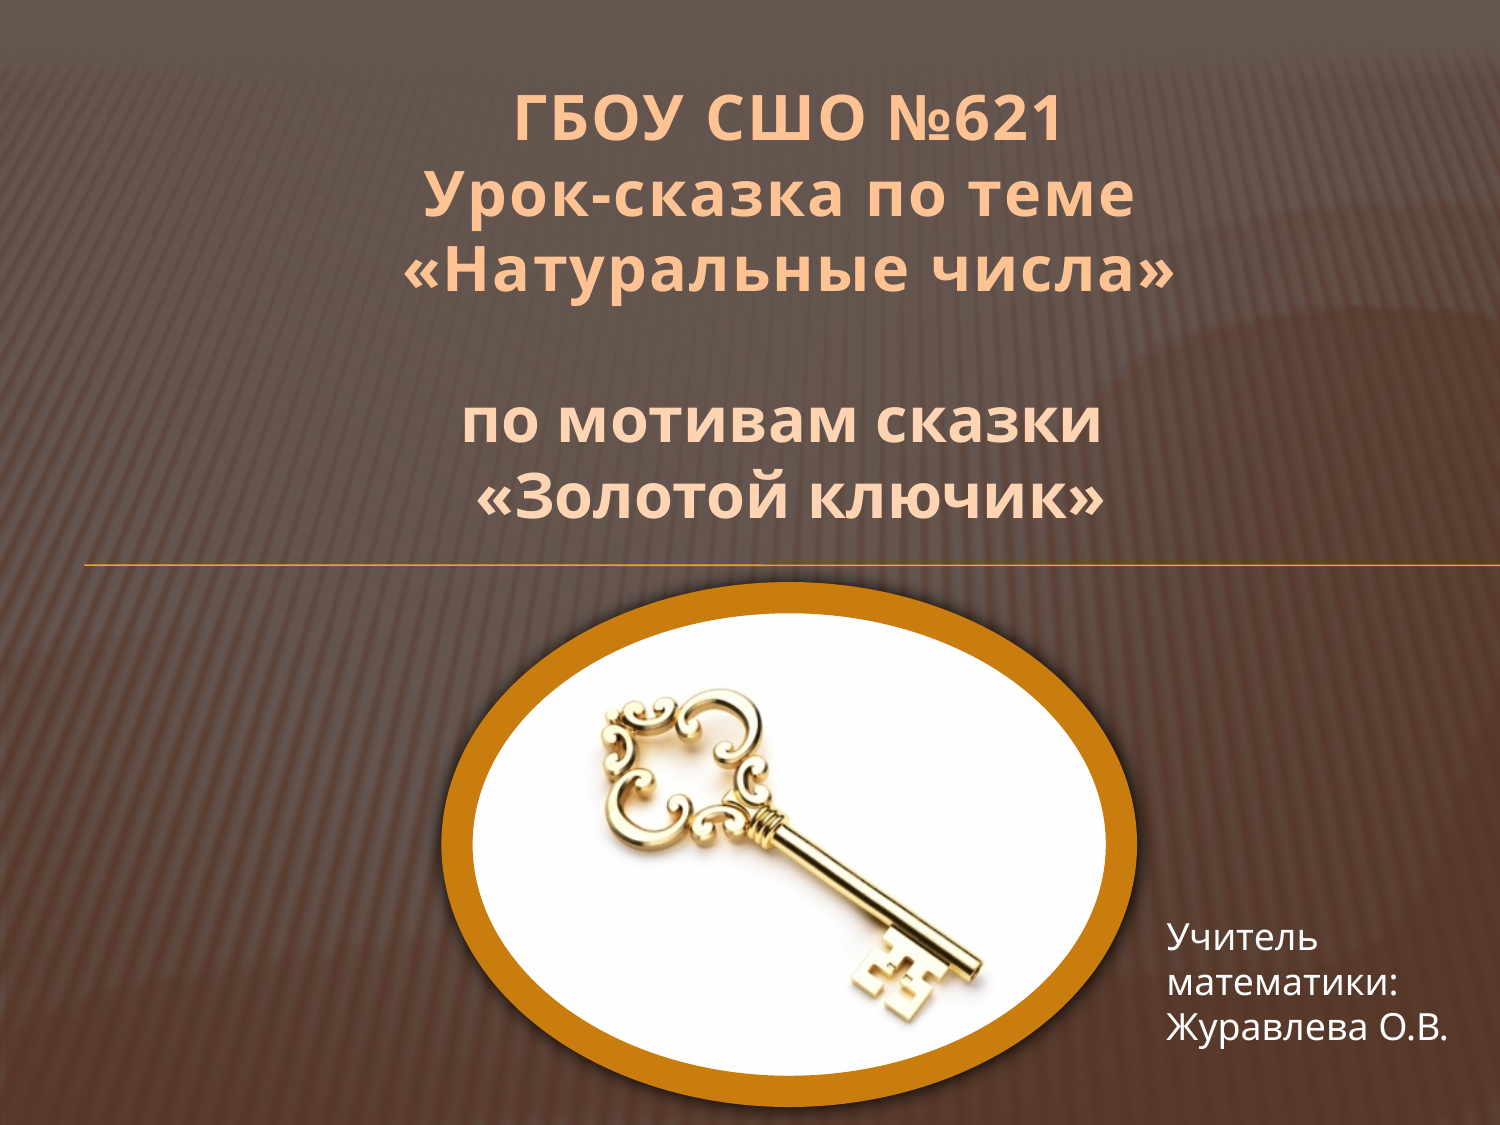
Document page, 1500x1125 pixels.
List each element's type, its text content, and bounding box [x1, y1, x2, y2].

title ГБОУ СШО №621 Урок-сказка по теме «Натуральные числа» по мотивам сказки «Золотой ключик» [304, 70, 1278, 540]
picture [456, 597, 1122, 1092]
text_box Учитель математики: Журавлева О.В. [1151, 905, 1500, 1055]
